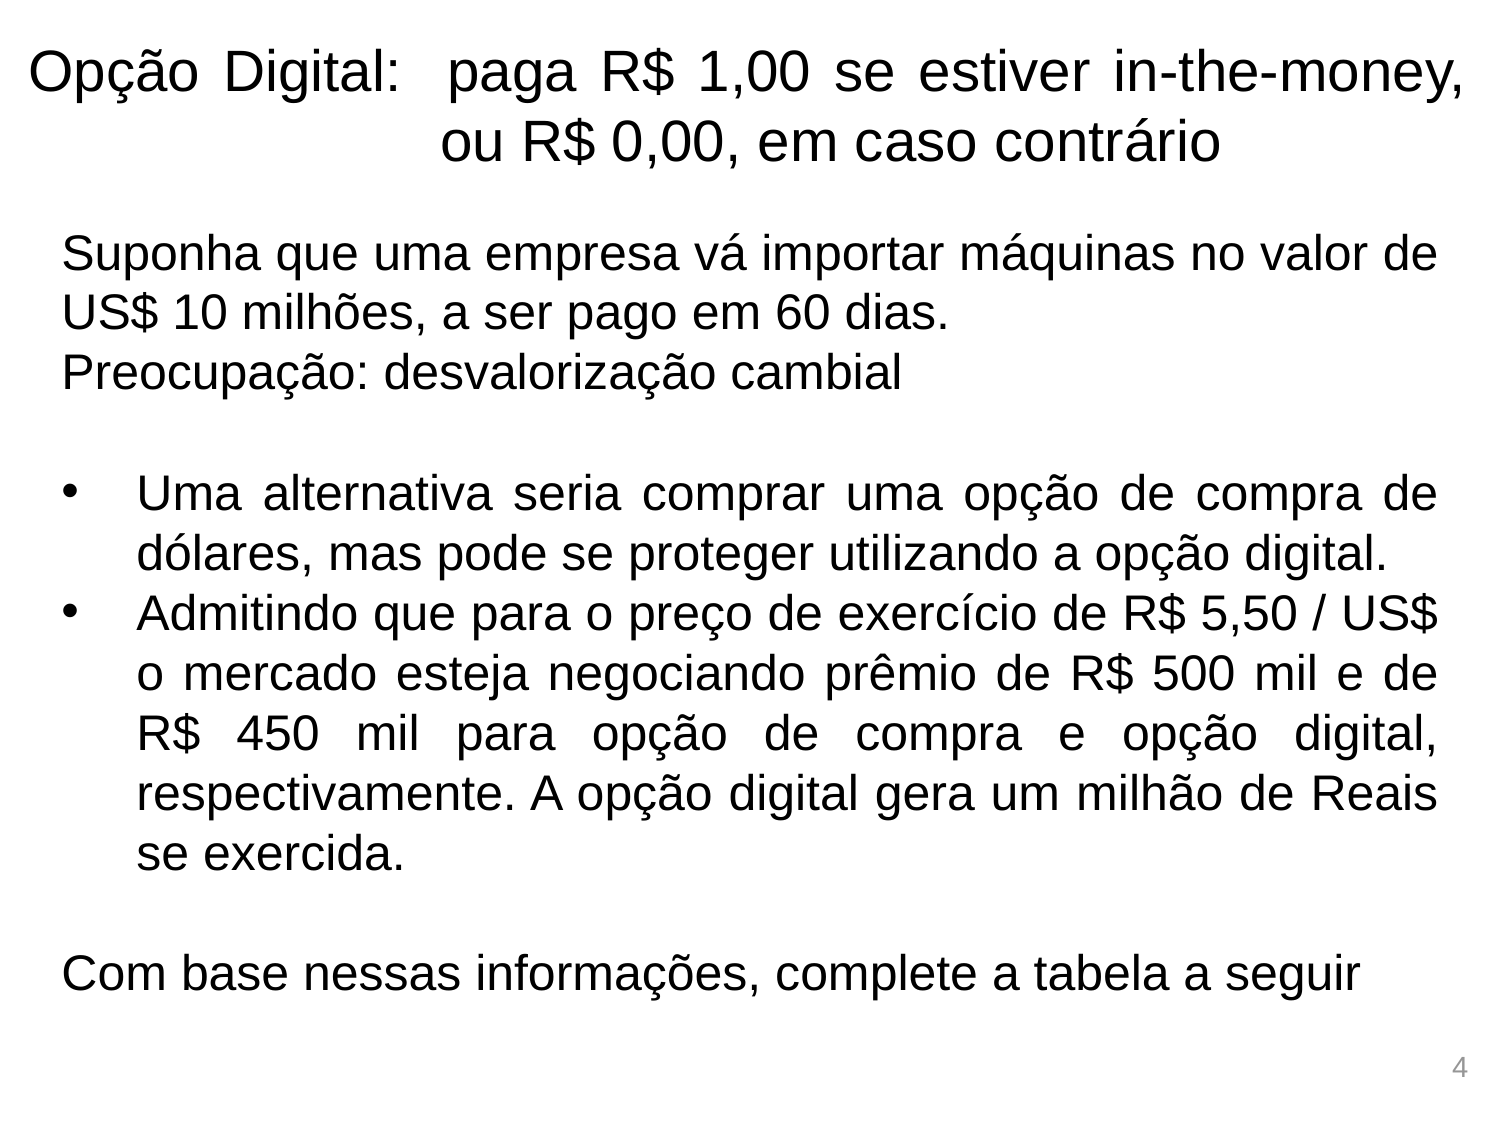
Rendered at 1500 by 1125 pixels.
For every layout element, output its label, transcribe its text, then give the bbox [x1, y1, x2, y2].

slide_number 4 [1133, 1041, 1484, 1120]
title Opção Digital: paga R$ 1,00 se estiver in-the-money, ou R$ 0,00, em caso contrário [13, 45, 1484, 161]
text_box Suponha que uma empresa vá importar máquinas no valor de US$ 10 milhões, a ser pago em 60 dias. Preocupação: desvalorização cambial Uma alternativa seria comprar uma opção de compra de dólares, mas pode se proteger utilizando a opção digital. Admitindo que para o preço de exercício de R$ 5,50 / US$ o mercado esteja negociando prêmio de R$ 500 mil e de R$ 450 mil para opção de compra e opção digital, respectivamente. A opção digital gera um milhão de Reais se exercida. Com base nessas informações, complete a tabela a seguir [46, 212, 1454, 1008]
